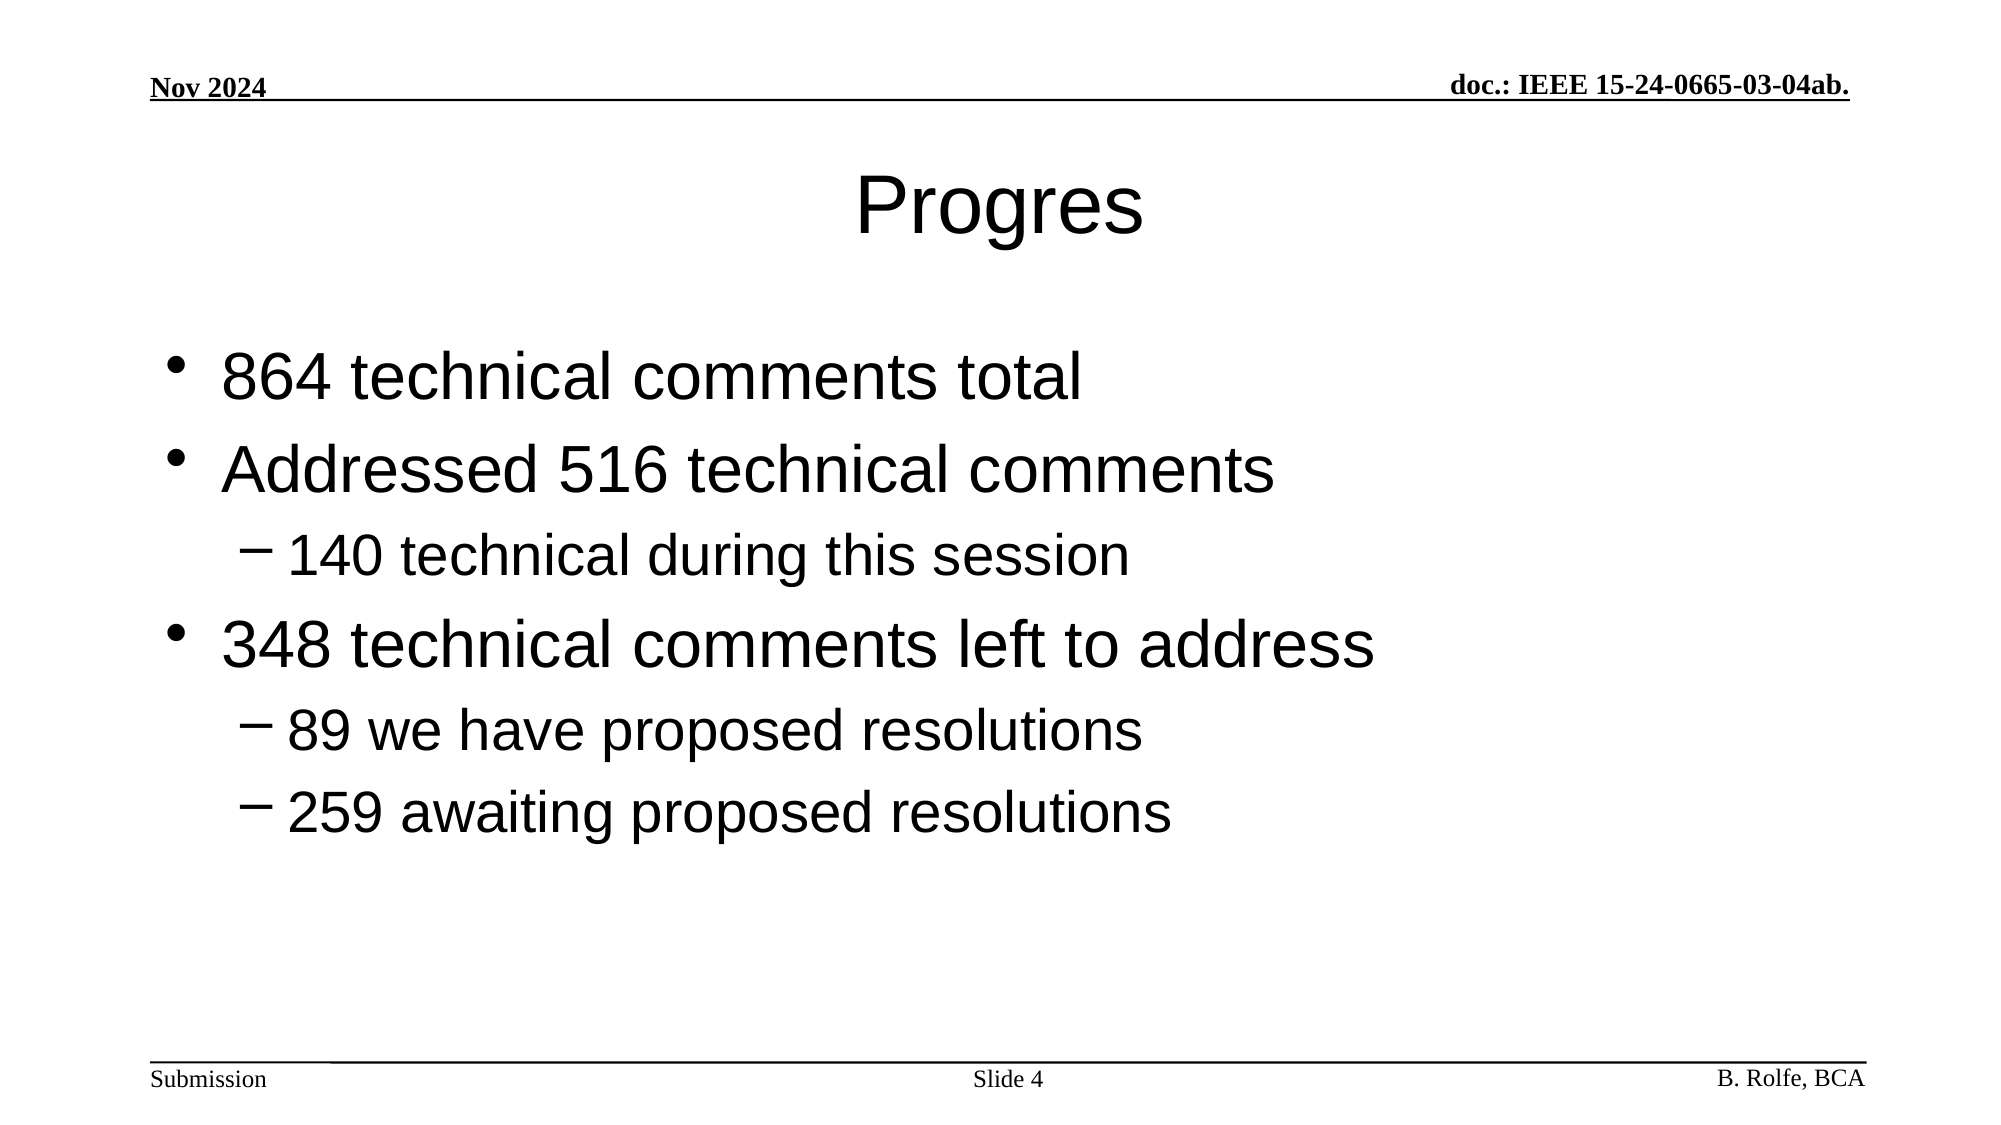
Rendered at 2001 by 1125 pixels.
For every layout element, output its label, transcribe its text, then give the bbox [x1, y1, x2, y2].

slide_number Slide 4 [964, 1062, 1053, 1093]
list 864 technical comments total Addressed 516 technical comments 140 technical during this session 348 technical comments left to address 89 we have proposed resolutions 259 awaiting proposed resolutions [150, 324, 1850, 1000]
title Progres [150, 112, 1850, 288]
